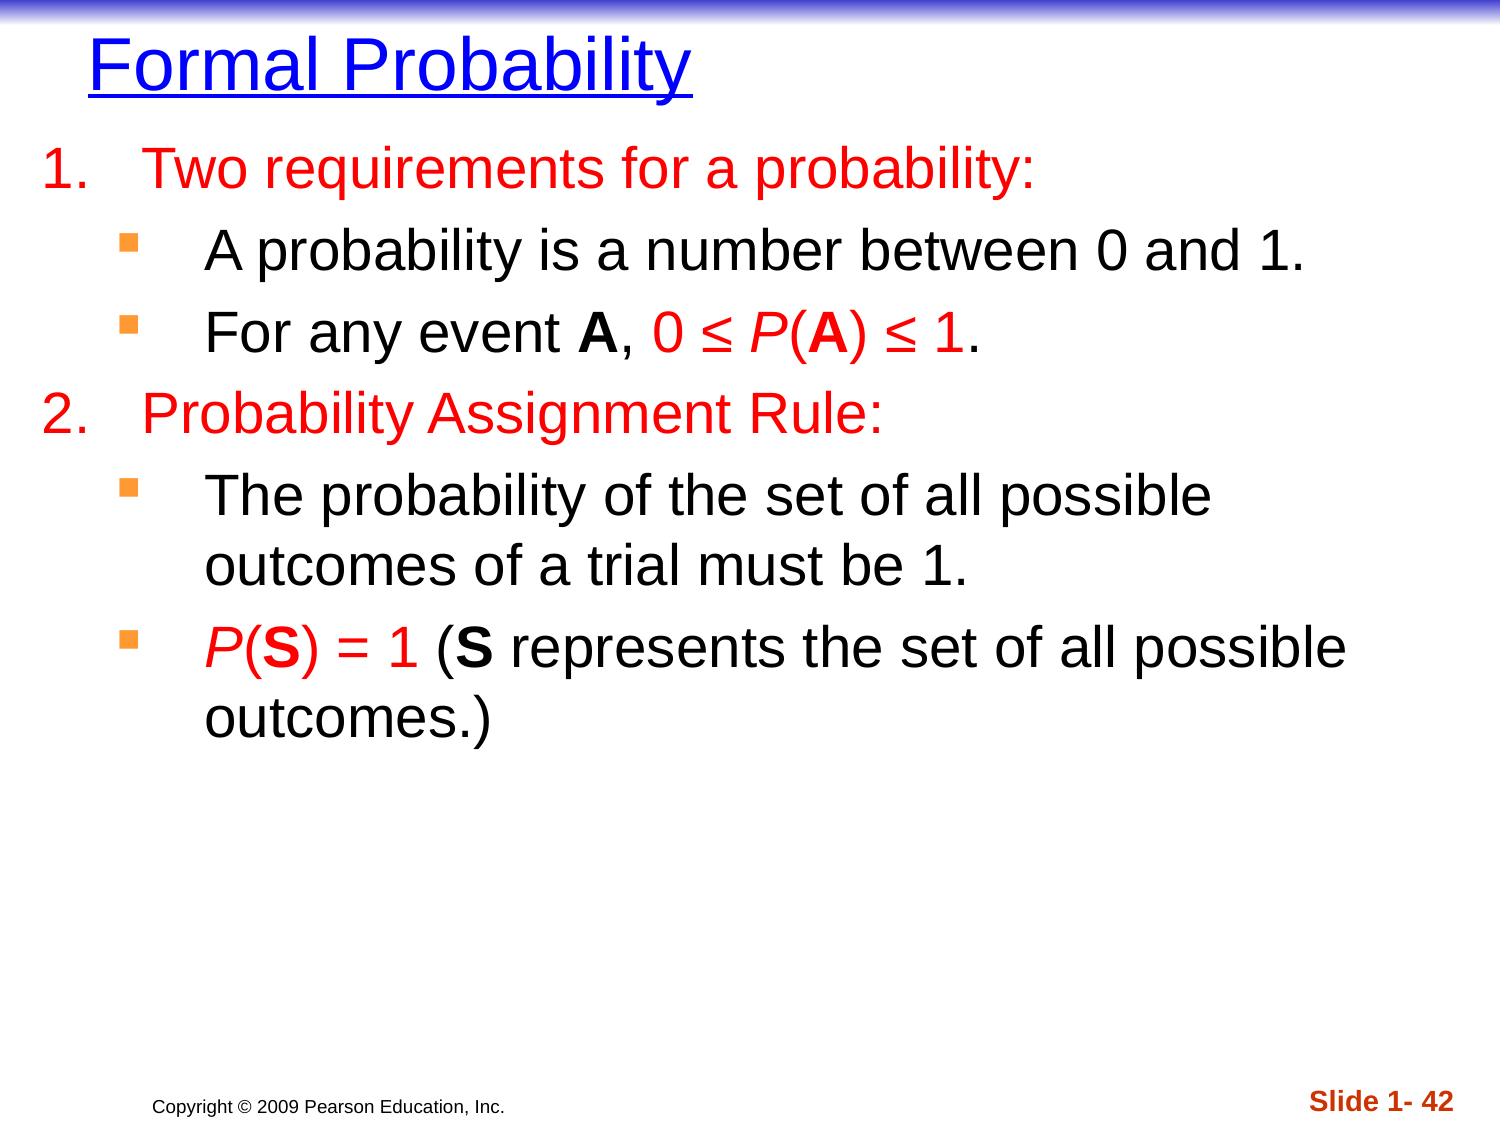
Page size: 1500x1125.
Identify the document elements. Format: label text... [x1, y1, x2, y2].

title Formal Probability [72, 0, 1436, 113]
list Two requirements for a probability: A probability is a number between 0 and 1. For any event A, 0 ≤ P(A) ≤ 1. Probability Assignment Rule: The probability of the set of all possible outcomes of a trial must be 1. P(S) = 1 (S represents the set of all possible outcomes.) [26, 122, 1455, 873]
slide_number Slide 1- 42 [1156, 1050, 1469, 1125]
